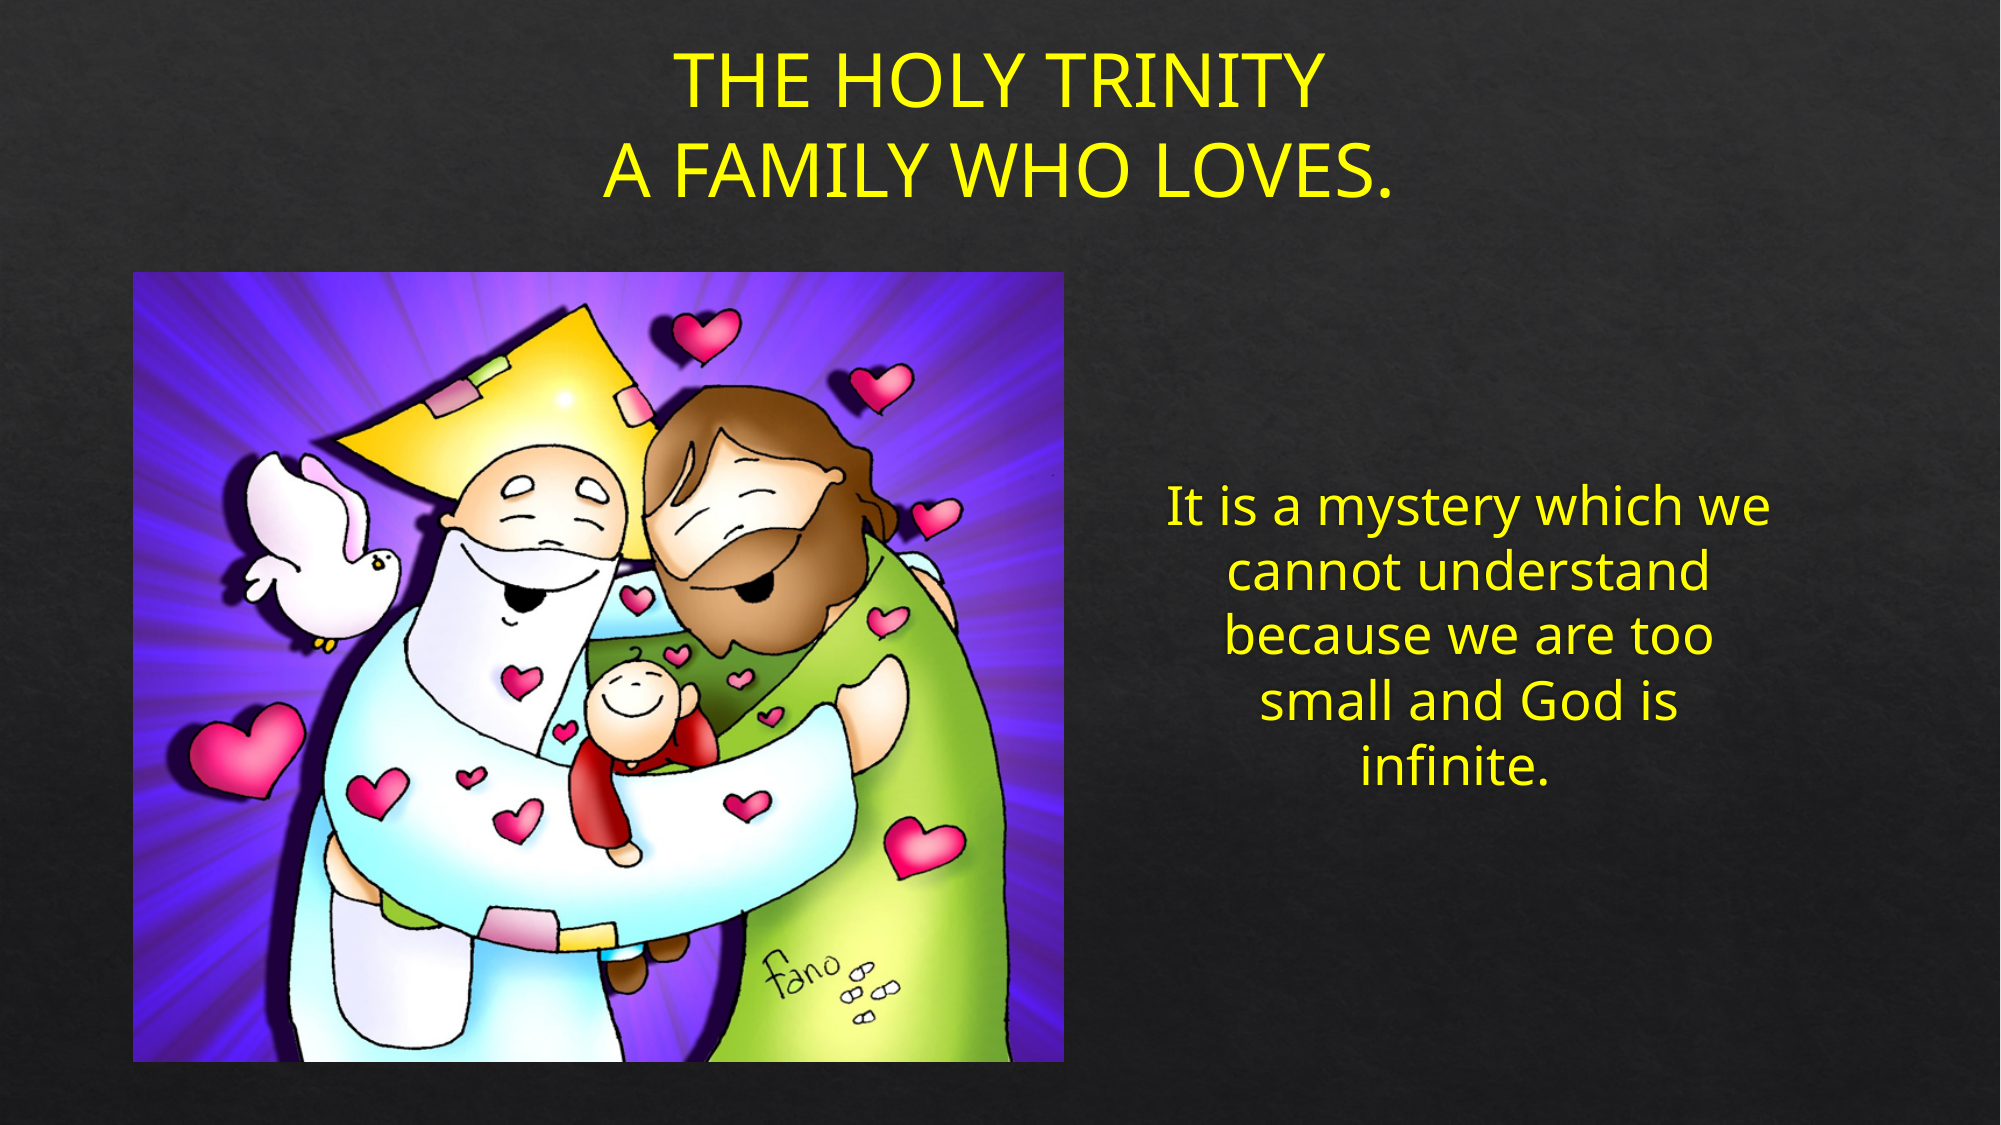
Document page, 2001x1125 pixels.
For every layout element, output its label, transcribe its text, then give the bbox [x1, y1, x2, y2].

picture [133, 271, 1065, 1062]
text_box THE HOLY TRINITY A FAMILY WHO LOVES. [88, 24, 1912, 220]
title It is a mystery which we cannot understand because we are too small and God is infinite. [1143, 352, 1796, 914]
